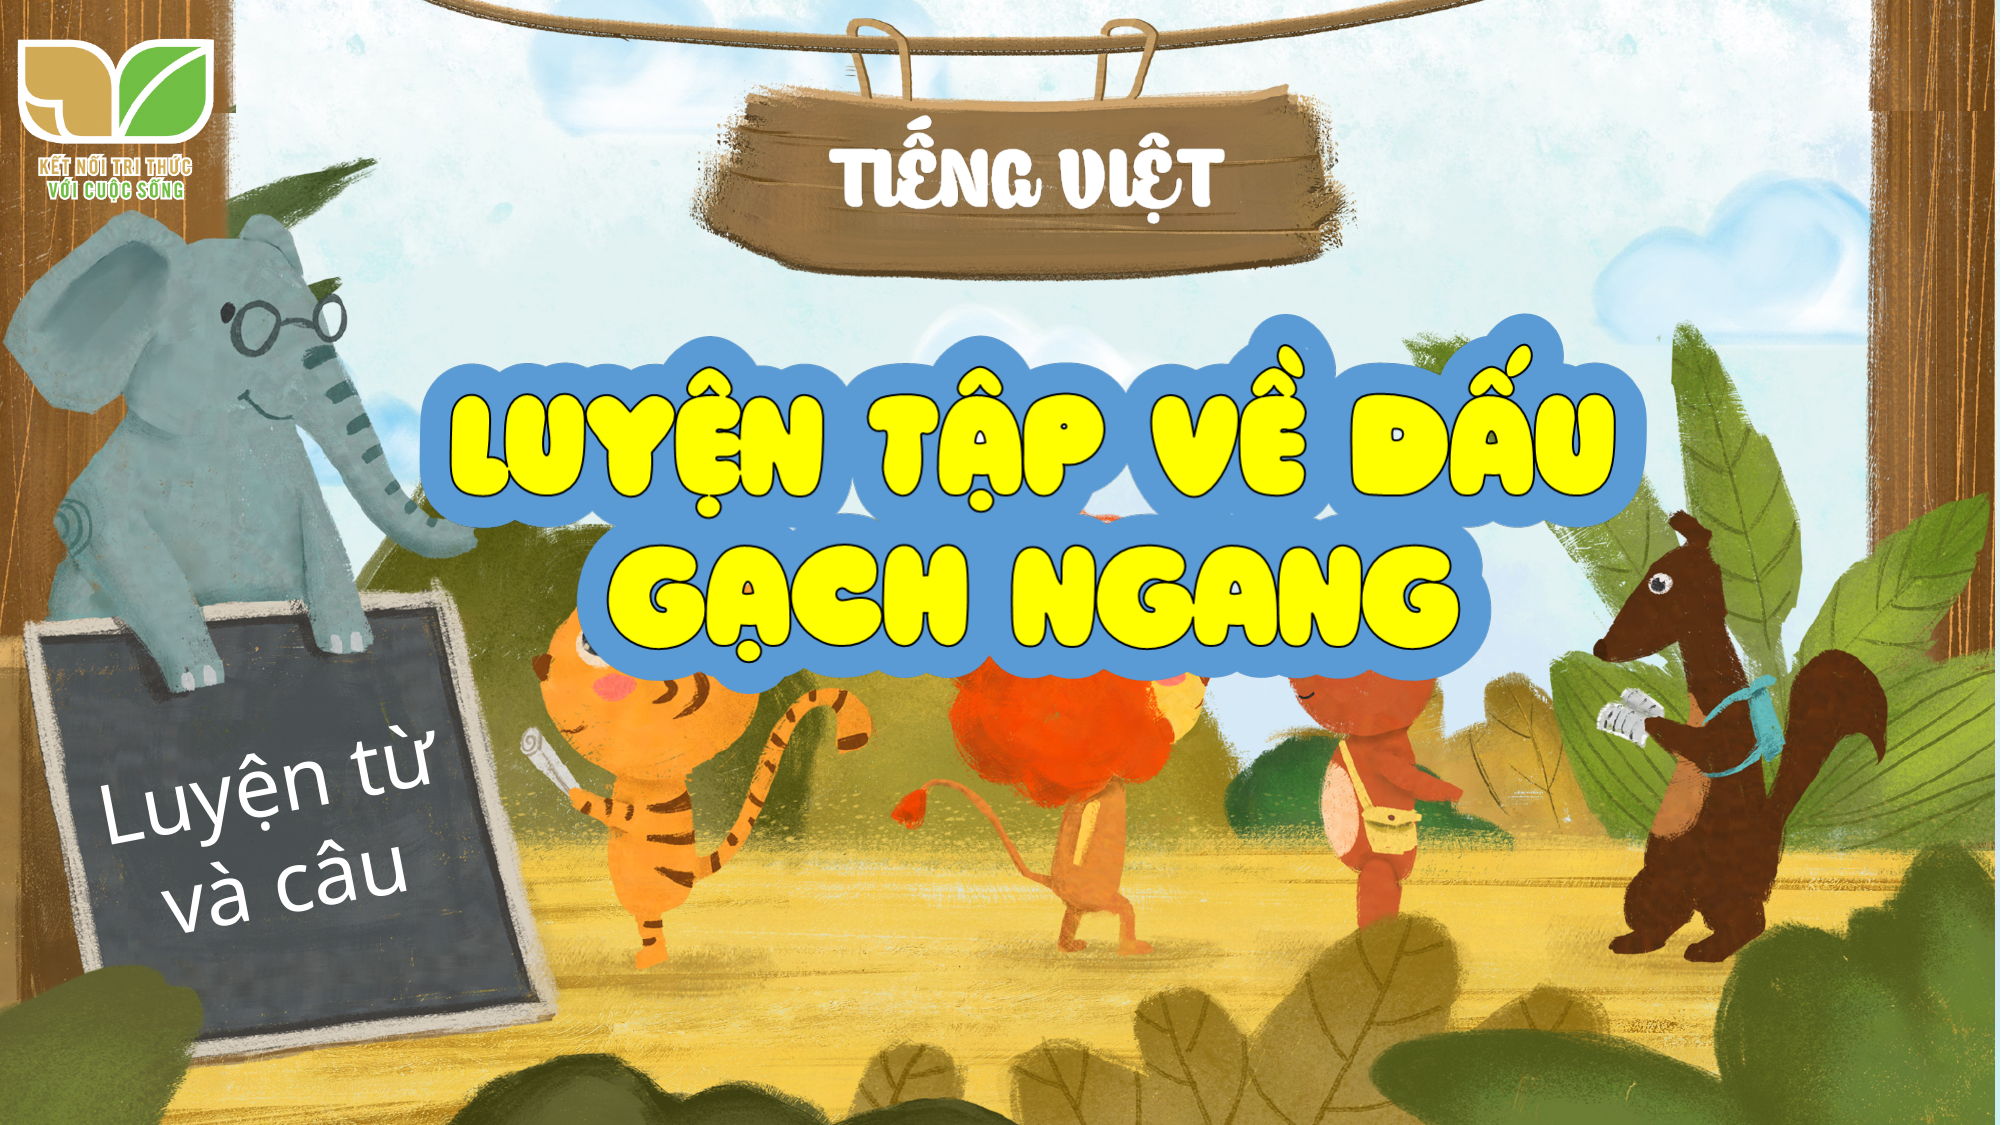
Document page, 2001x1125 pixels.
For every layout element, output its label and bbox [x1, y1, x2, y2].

text_box [0, 0, 2000, 1125]
picture [387, 313, 1679, 694]
picture [0, 4, 231, 236]
picture [778, 102, 1287, 279]
